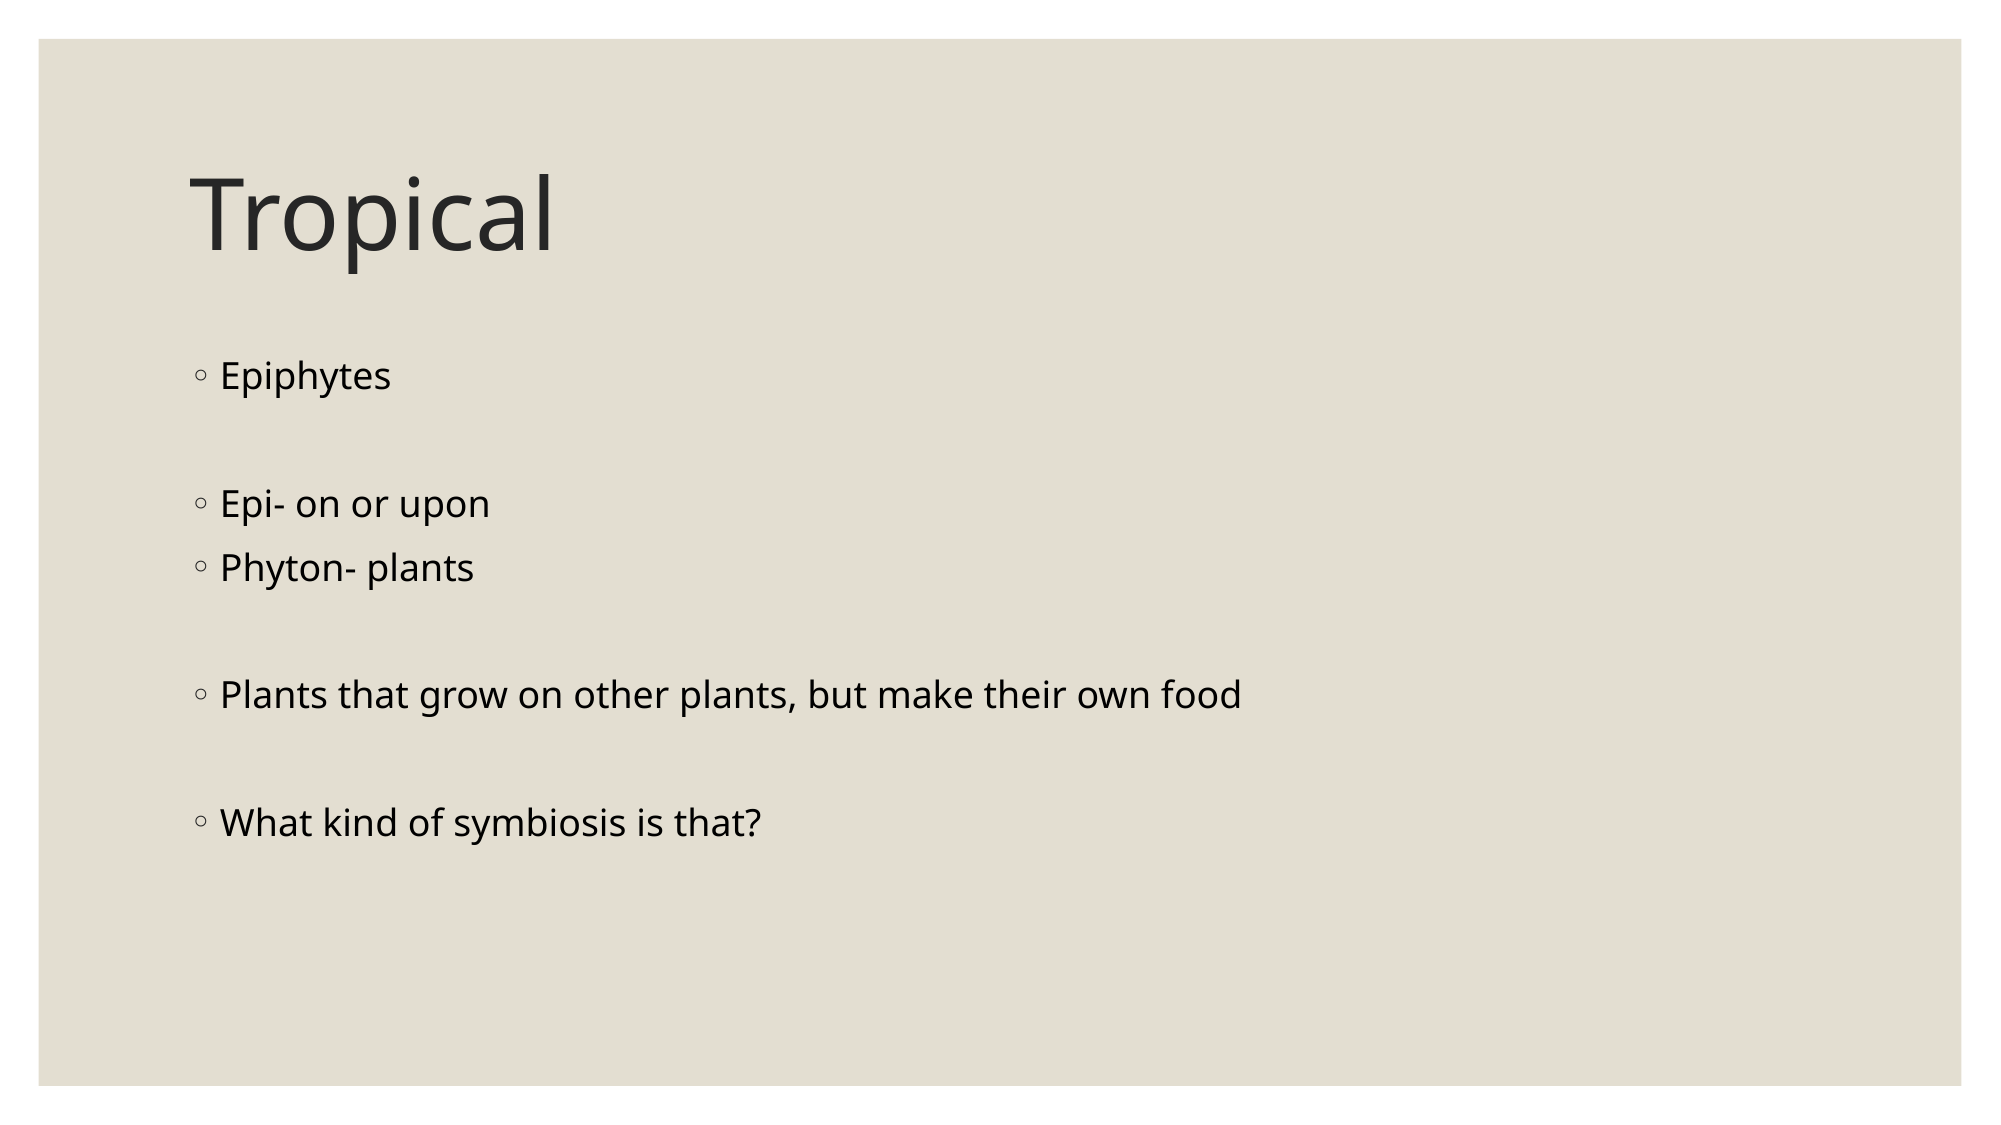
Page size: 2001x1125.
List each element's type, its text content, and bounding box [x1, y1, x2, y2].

list Epiphytes Epi- on or upon Phyton- plants Plants that grow on other plants, but make their own food What kind of symbiosis is that? [174, 345, 1825, 990]
title Tropical [174, 105, 1825, 331]
